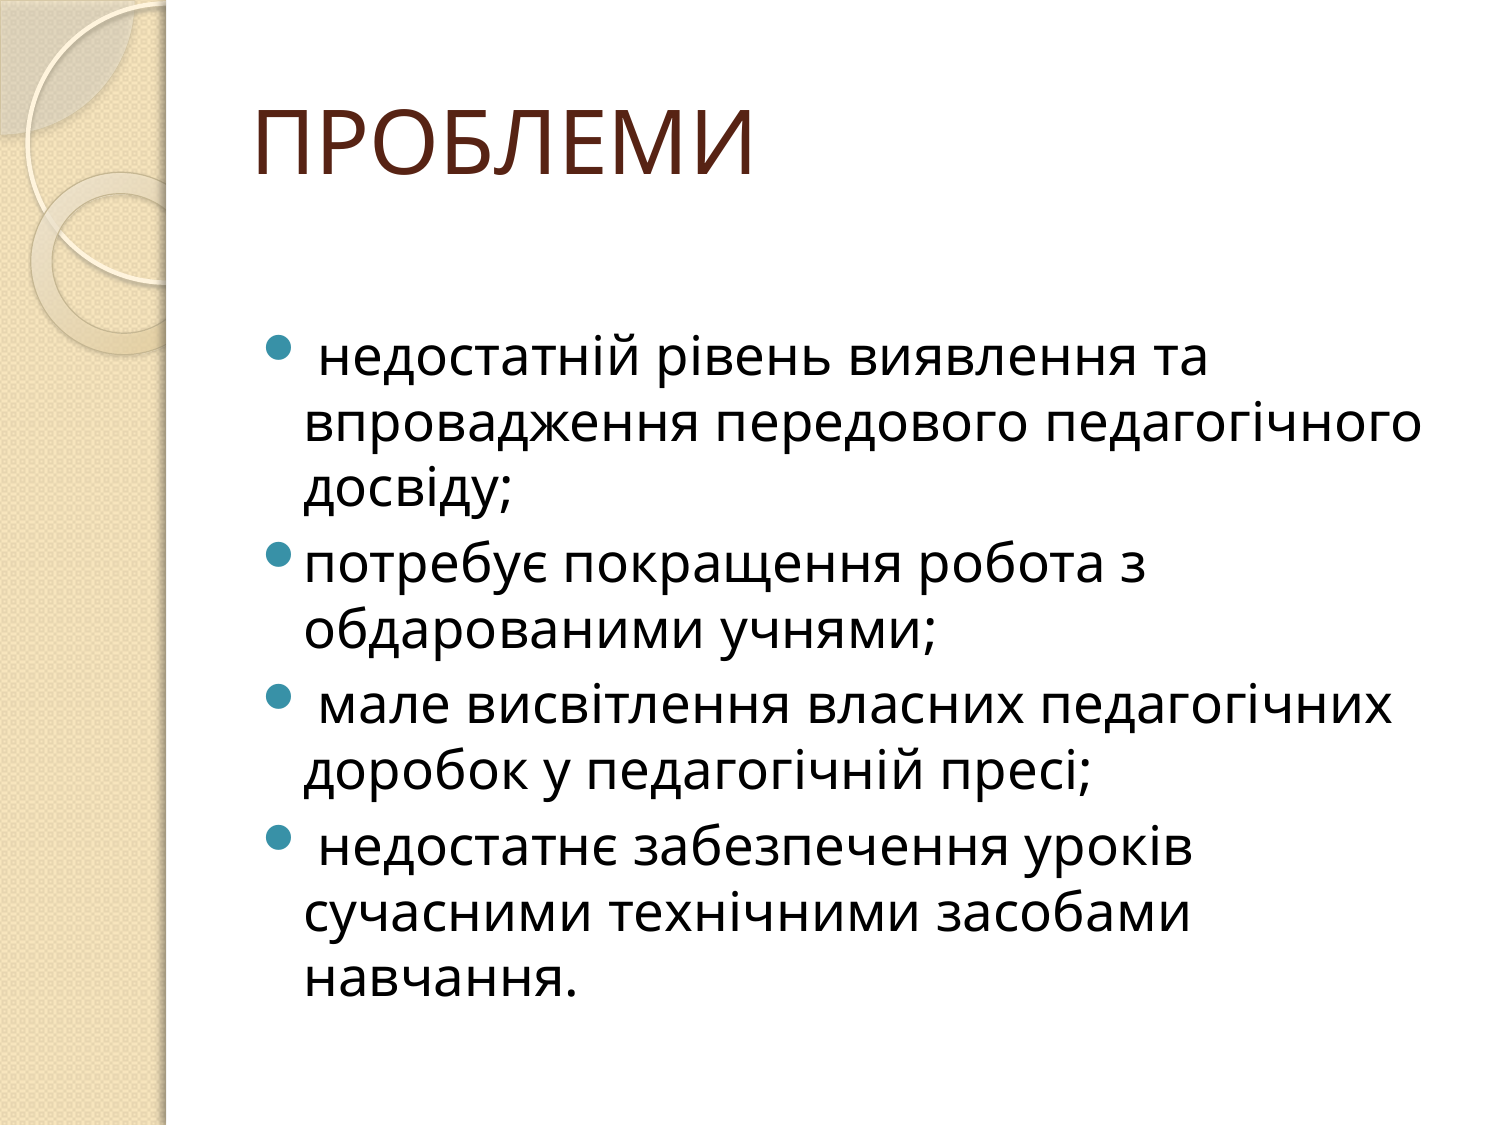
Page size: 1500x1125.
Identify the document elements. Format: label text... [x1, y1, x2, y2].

list недостатній рівень виявлення та впровадження передового педагогічного досвіду; потребує покращення робота з обдарованими учнями; мале висвітлення власних педагогічних доробок у педагогічній пресі; недостатнє забезпечення уроків сучасними технічними засобами навчання. [235, 237, 1466, 1025]
title ПРОБЛЕМИ [235, 45, 1466, 233]
